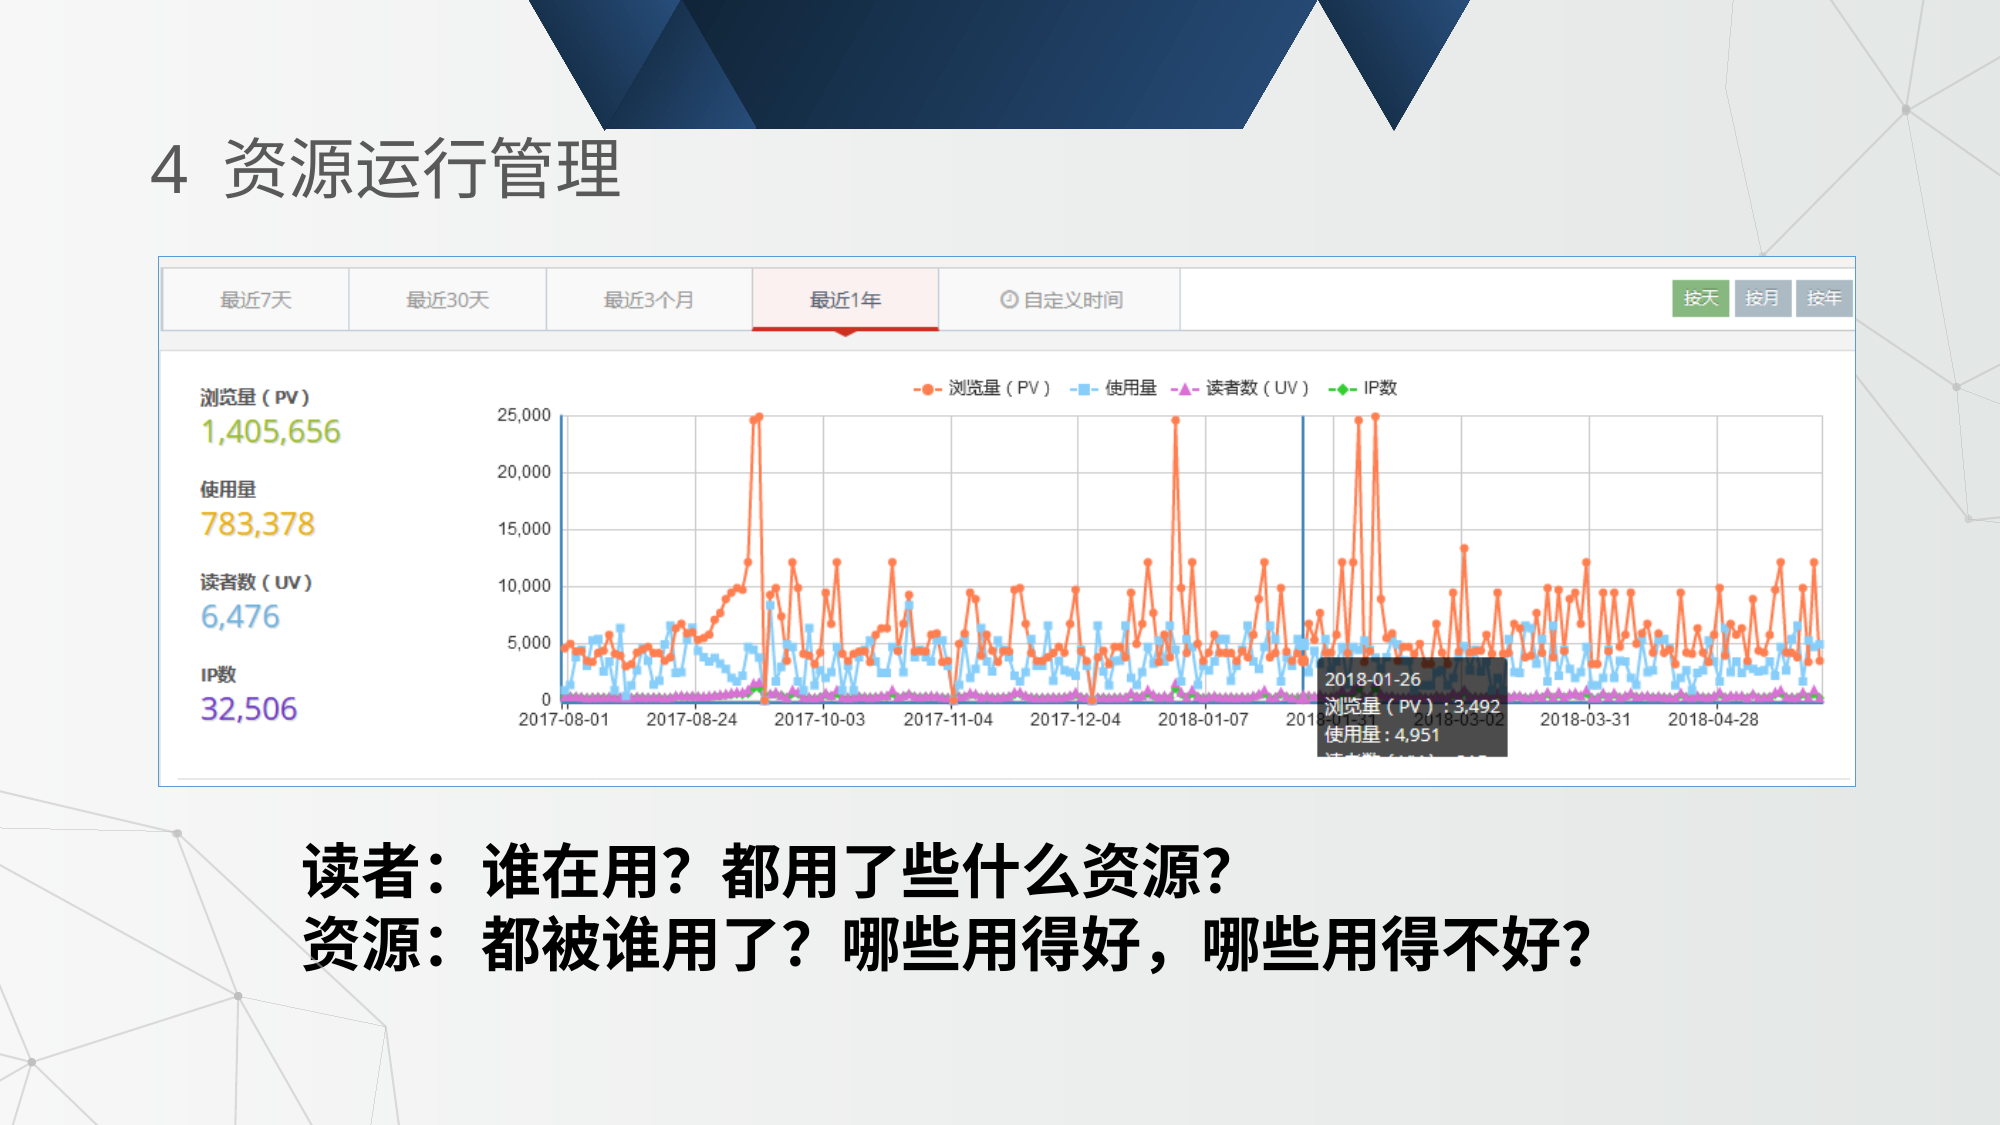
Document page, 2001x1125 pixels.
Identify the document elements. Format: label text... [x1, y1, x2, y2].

picture [158, 256, 1857, 787]
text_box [0, 774, 414, 1125]
text_box 4 资源运行管理 [135, 119, 679, 199]
text_box 读者：谁在用？都用了些什么资源？ 资源：都被谁用了？哪些用得好，哪些用得不好？ [414, 826, 1695, 986]
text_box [1725, 0, 2000, 551]
